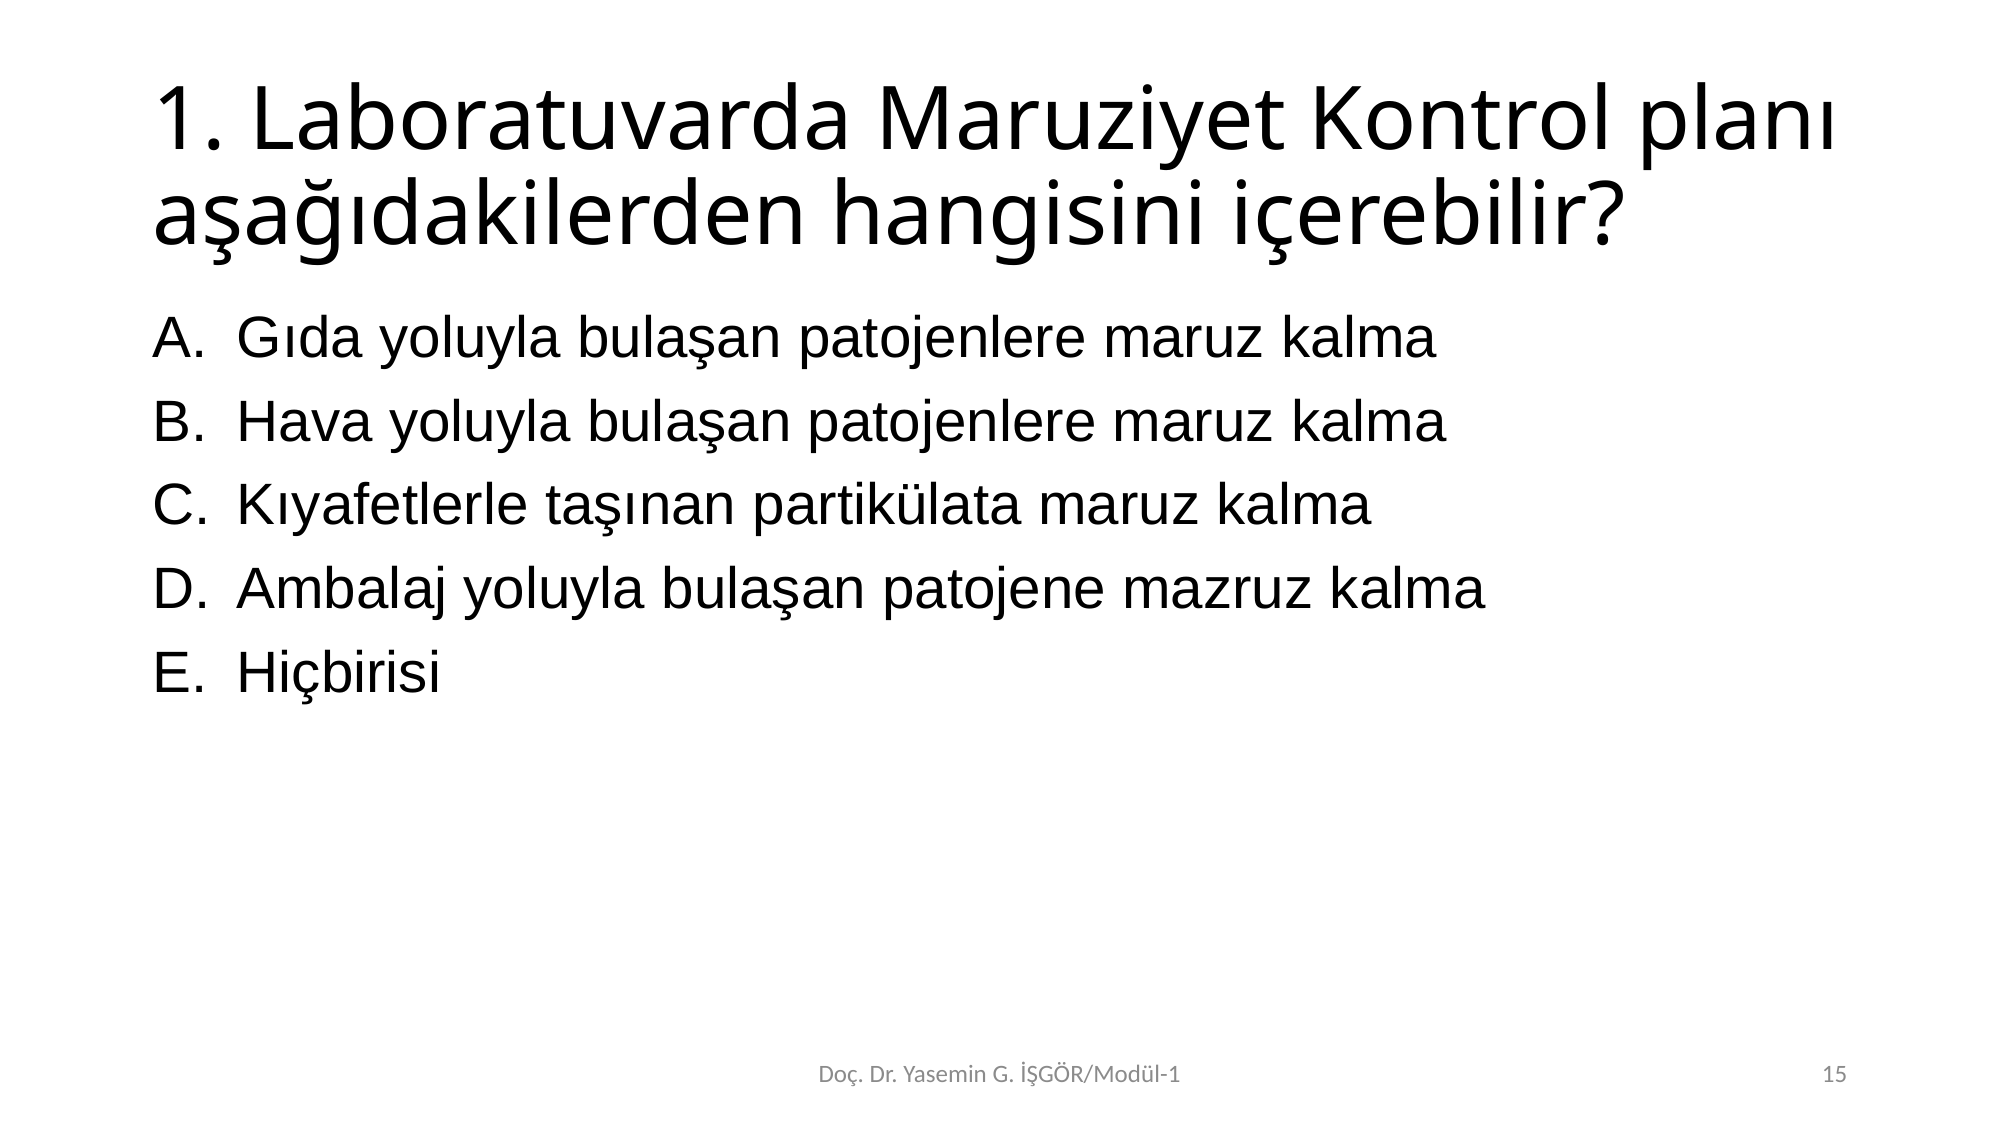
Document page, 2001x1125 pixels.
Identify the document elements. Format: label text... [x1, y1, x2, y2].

list Gıda yoluyla bulaşan patojenlere maruz kalma Hava yoluyla bulaşan patojenlere maruz kalma Kıyafetlerle taşınan partikülata maruz kalma Ambalaj yoluyla bulaşan patojene mazruz kalma Hiçbirisi [137, 299, 1863, 1014]
title 1. Laboratuvarda Maruziyet Kontrol planı aşağıdakilerden hangisini içerebilir? [137, 59, 1863, 278]
footer Doç. Dr. Yasemin G. İŞGÖR/Modül-1 [662, 1042, 1338, 1103]
slide_number 15 [1412, 1042, 1863, 1103]
